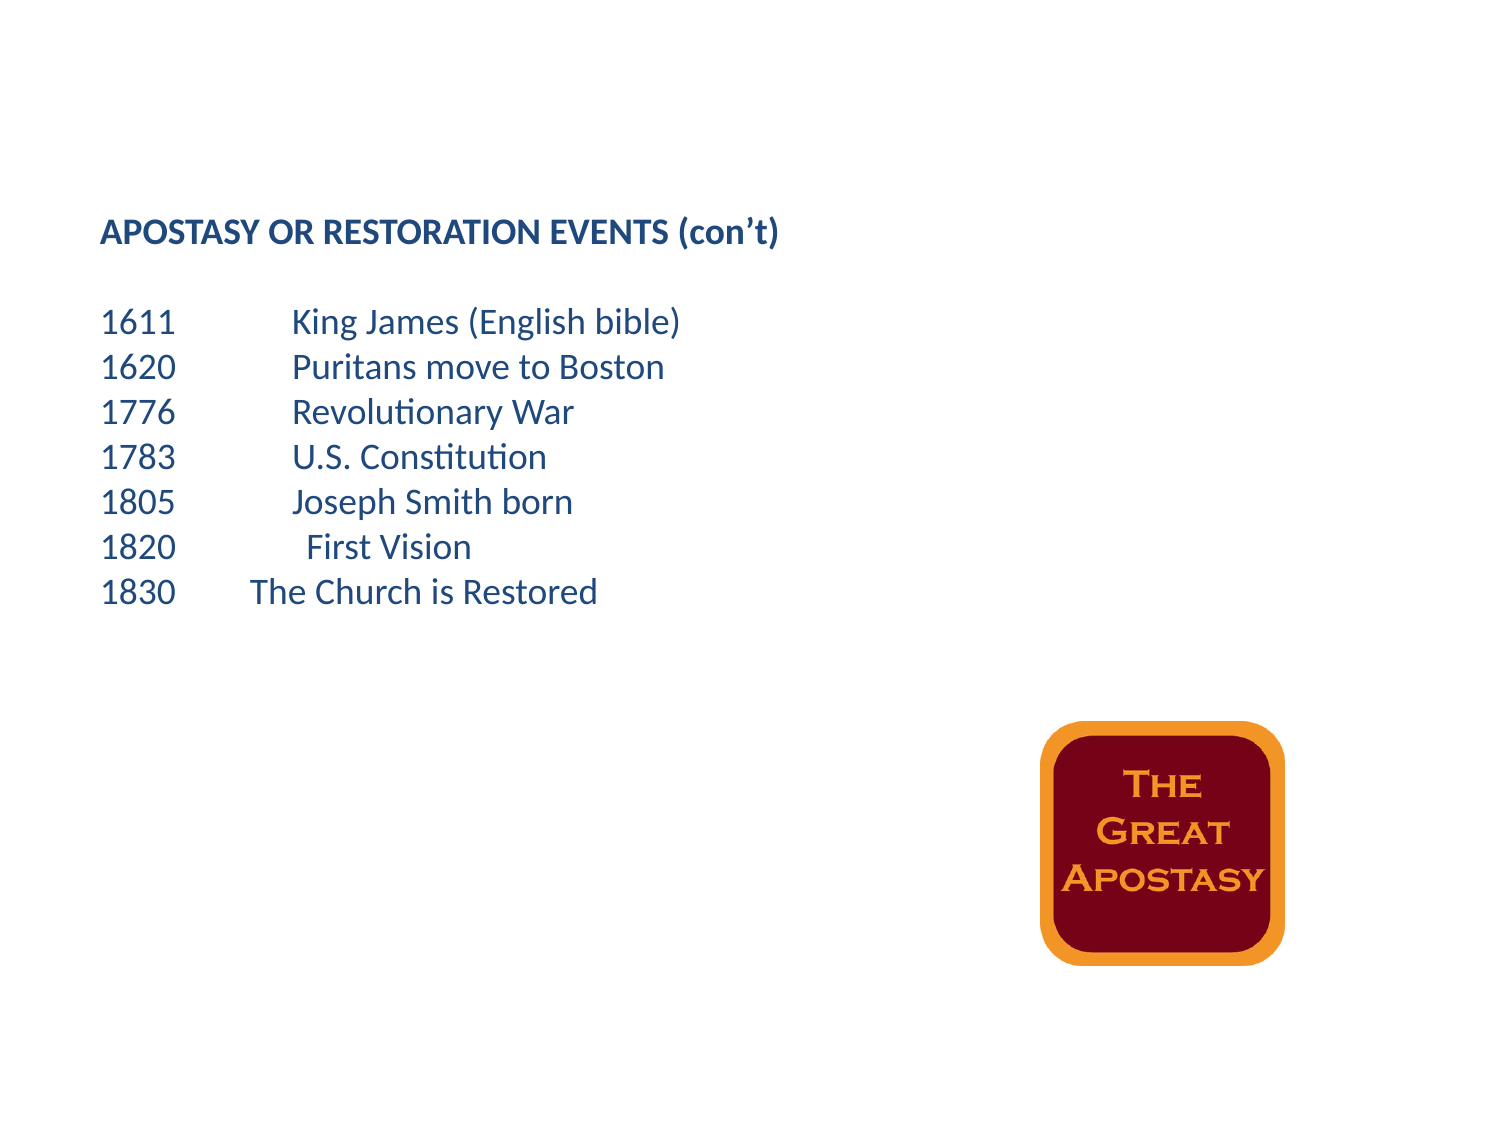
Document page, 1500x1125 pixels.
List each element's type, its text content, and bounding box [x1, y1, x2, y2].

text_box APOSTASY OR RESTORATION EVENTS (con’t) 1611 King James (English bible) Puritans move to Boston 1776 Revolutionary War 1783 U.S. Constitution 1805 Joseph Smith born First Vision 1830 The Church is Restored [85, 199, 1042, 620]
picture [1040, 721, 1285, 966]
